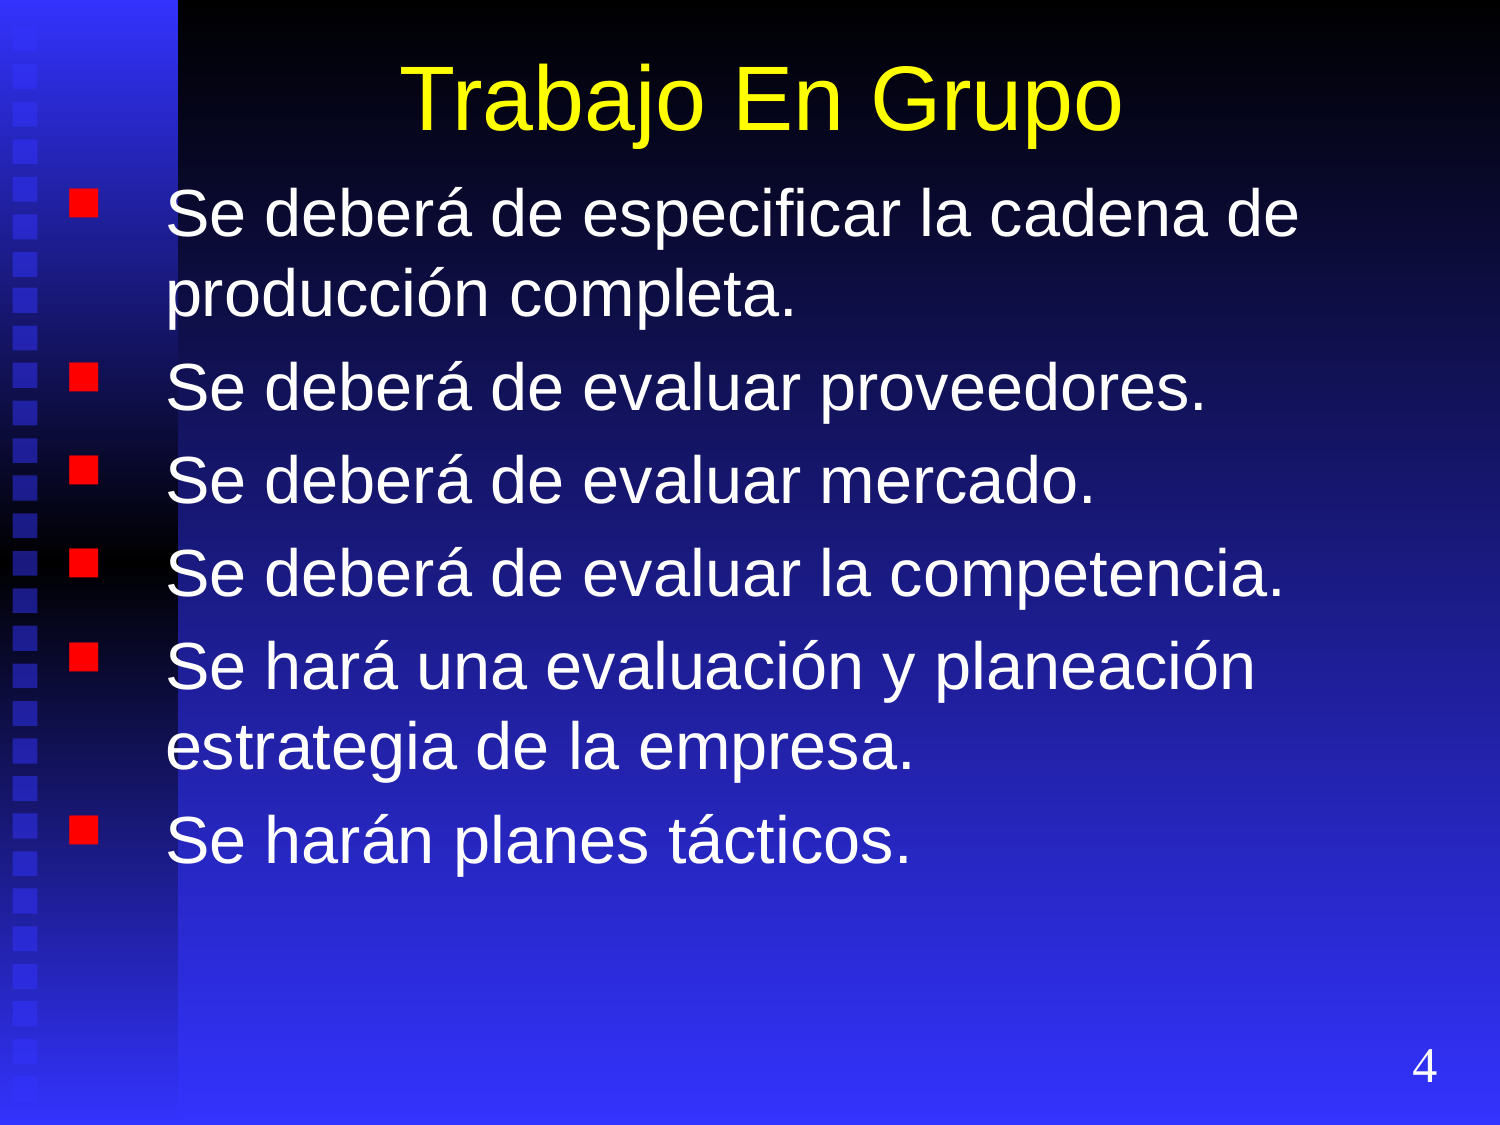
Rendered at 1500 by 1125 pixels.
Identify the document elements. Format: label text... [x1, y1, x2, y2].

text_box 4 [1397, 1024, 1453, 1100]
list Se deberá de especificar la cadena de producción completa. Se deberá de evaluar proveedores. Se deberá de evaluar mercado. Se deberá de evaluar la competencia. Se hará una evaluación y planeación estrategia de la empresa. Se harán planes tácticos. [49, 162, 1463, 1001]
title Trabajo En Grupo [124, 0, 1401, 162]
